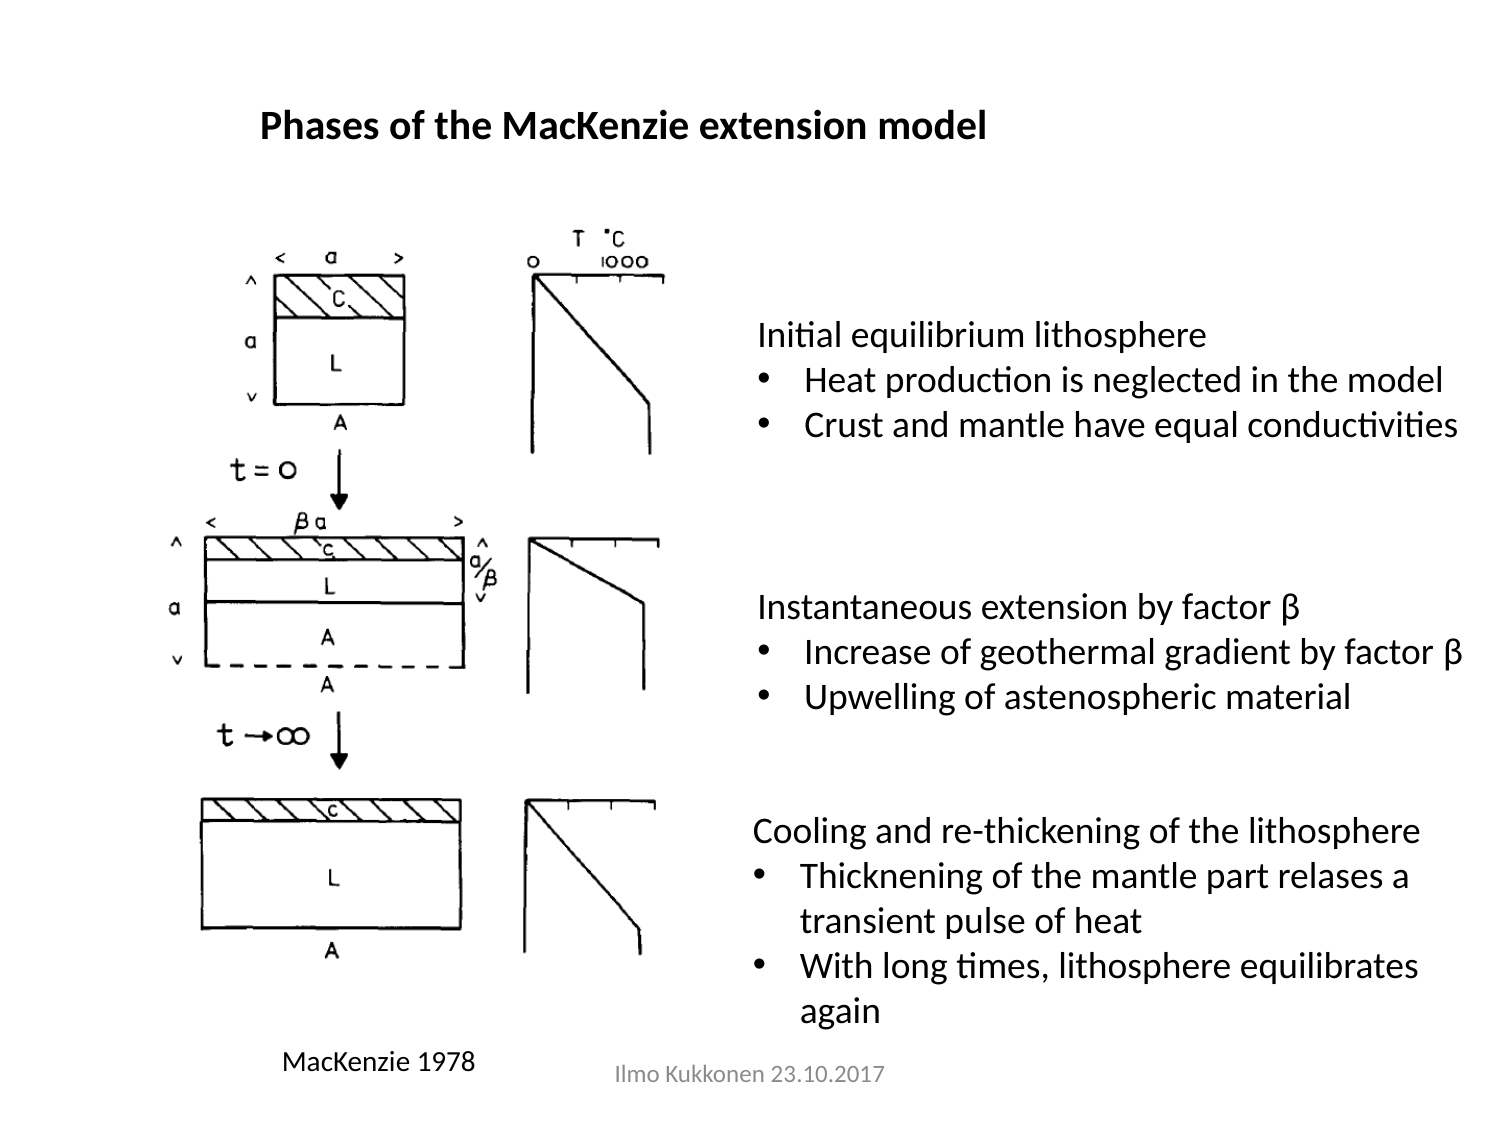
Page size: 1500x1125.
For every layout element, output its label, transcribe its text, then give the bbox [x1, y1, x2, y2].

picture [159, 208, 683, 968]
text_box MacKenzie 1978 [267, 1034, 491, 1085]
text_box Initial equilibrium lithosphere Heat production is neglected in the model Crust and mantle have equal conductivities [742, 302, 1474, 453]
text_box Instantaneous extension by factor β Increase of geothermal gradient by factor β Upwelling of astenospheric material [742, 574, 1487, 724]
text_box Phases of the MacKenzie extension model [245, 90, 1003, 155]
footer Ilmo Kukkonen 23.10.2017 [496, 1042, 1004, 1103]
text_box Cooling and re-thickening of the lithosphere Thicknening of the mantle part relases a transient pulse of heat With long times, lithosphere equilibrates again [738, 798, 1447, 1039]
